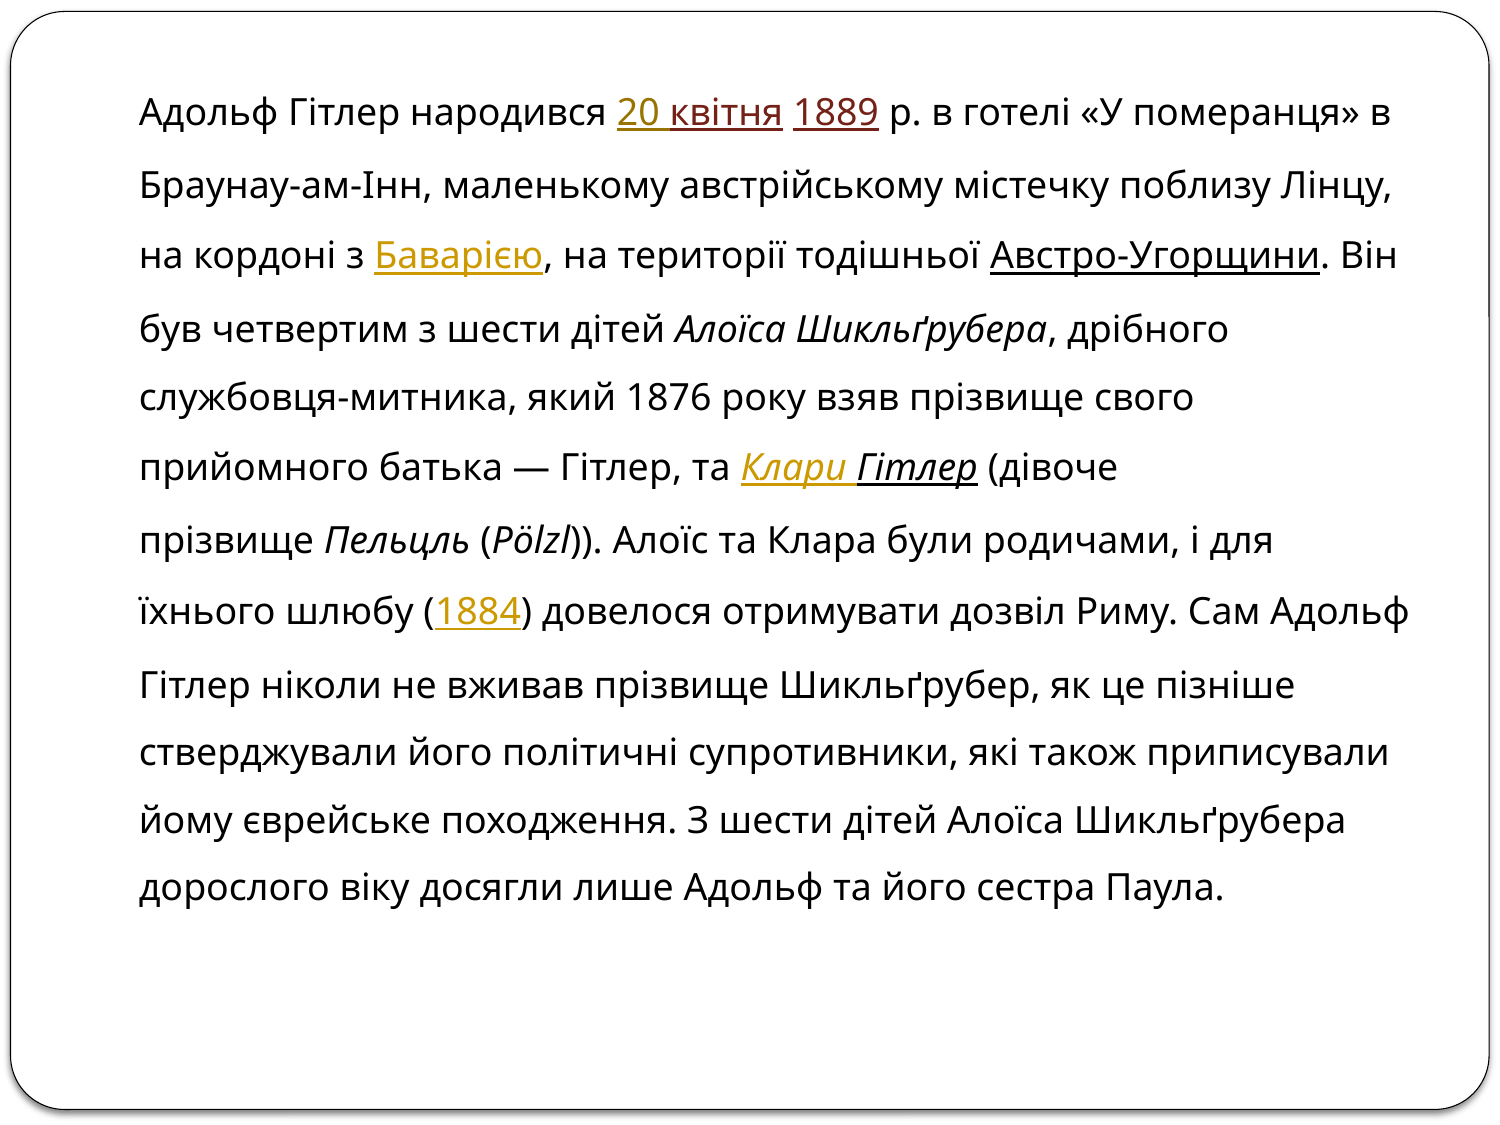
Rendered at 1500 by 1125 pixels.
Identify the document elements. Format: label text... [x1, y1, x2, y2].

text_box Адольф Гітлер народився 20 квітня 1889 р. в готелі «У померанця» в Браунау-ам-Інн, маленькому австрійському містечку поблизу Лінцу, на кордоні з Баварією, на території тодішньої Австро-Угорщини. Він був четвертим з шести дітей Алоїса Шикльґрубера, дрібного службовця-митника, який 1876 року взяв прізвище свого прийомного батька — Гітлер, та Клари Гітлер (дівоче прізвище Пельцль (Pölzl)). Алоїс та Клара були родичами, і для їхнього шлюбу (1884) довелося отримувати дозвіл Риму. Сам Адольф Гітлер ніколи не вживав прізвище Шикльґрубер, як це пізніше стверджували його політичні супротивники, які також приписували йому єврейське походження. З шести дітей Алоїса Шикльґрубера дорослого віку досягли лише Адольф та його сестра Паула. [123, 54, 1435, 916]
